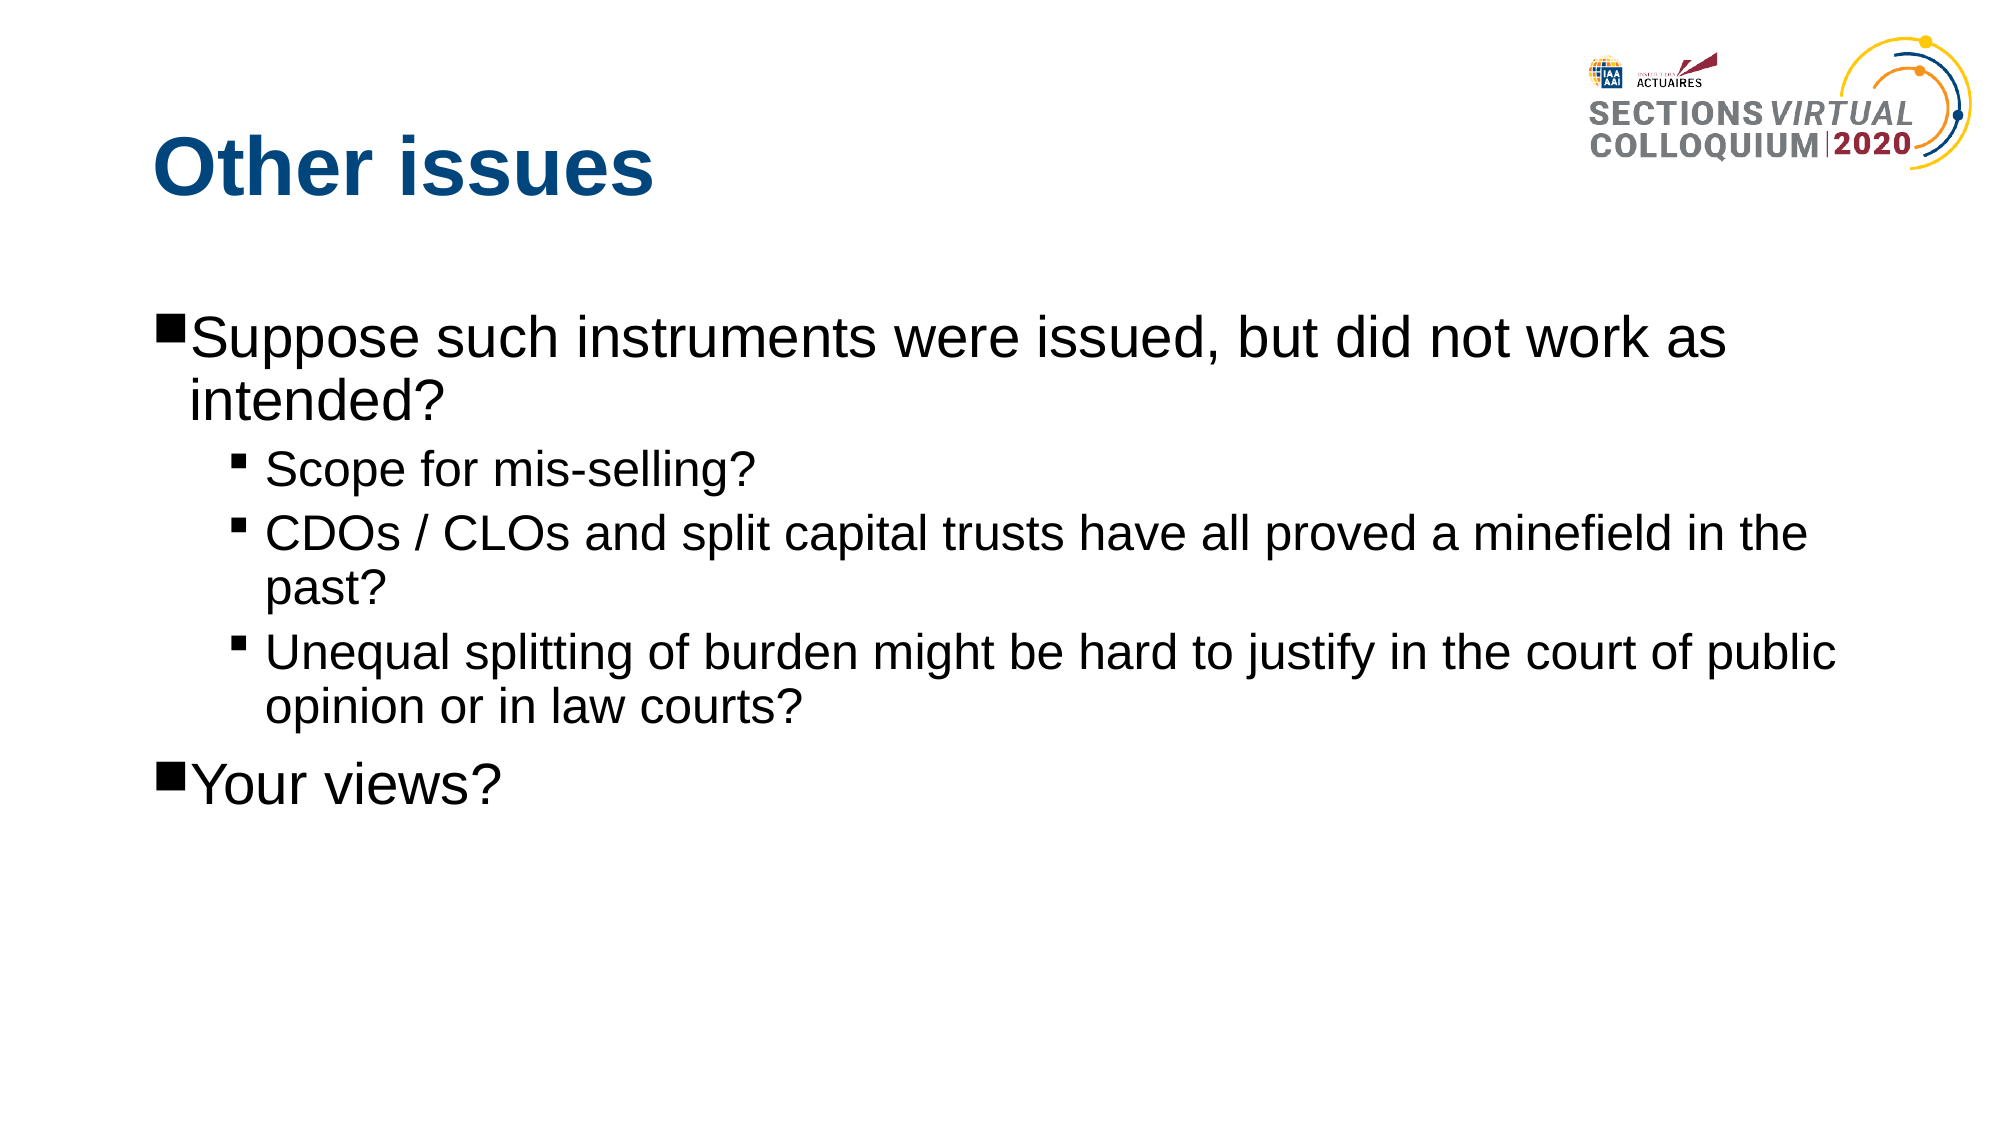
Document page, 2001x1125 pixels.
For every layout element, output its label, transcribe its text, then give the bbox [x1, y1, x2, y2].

picture [1588, 31, 1972, 170]
list Suppose such instruments were issued, but did not work as intended? Scope for mis-selling? CDOs / CLOs and split capital trusts have all proved a minefield in the past? Unequal splitting of burden might be hard to justify in the court of public opinion or in law courts? Your views? [137, 299, 1863, 1014]
title Other issues [137, 59, 1863, 278]
